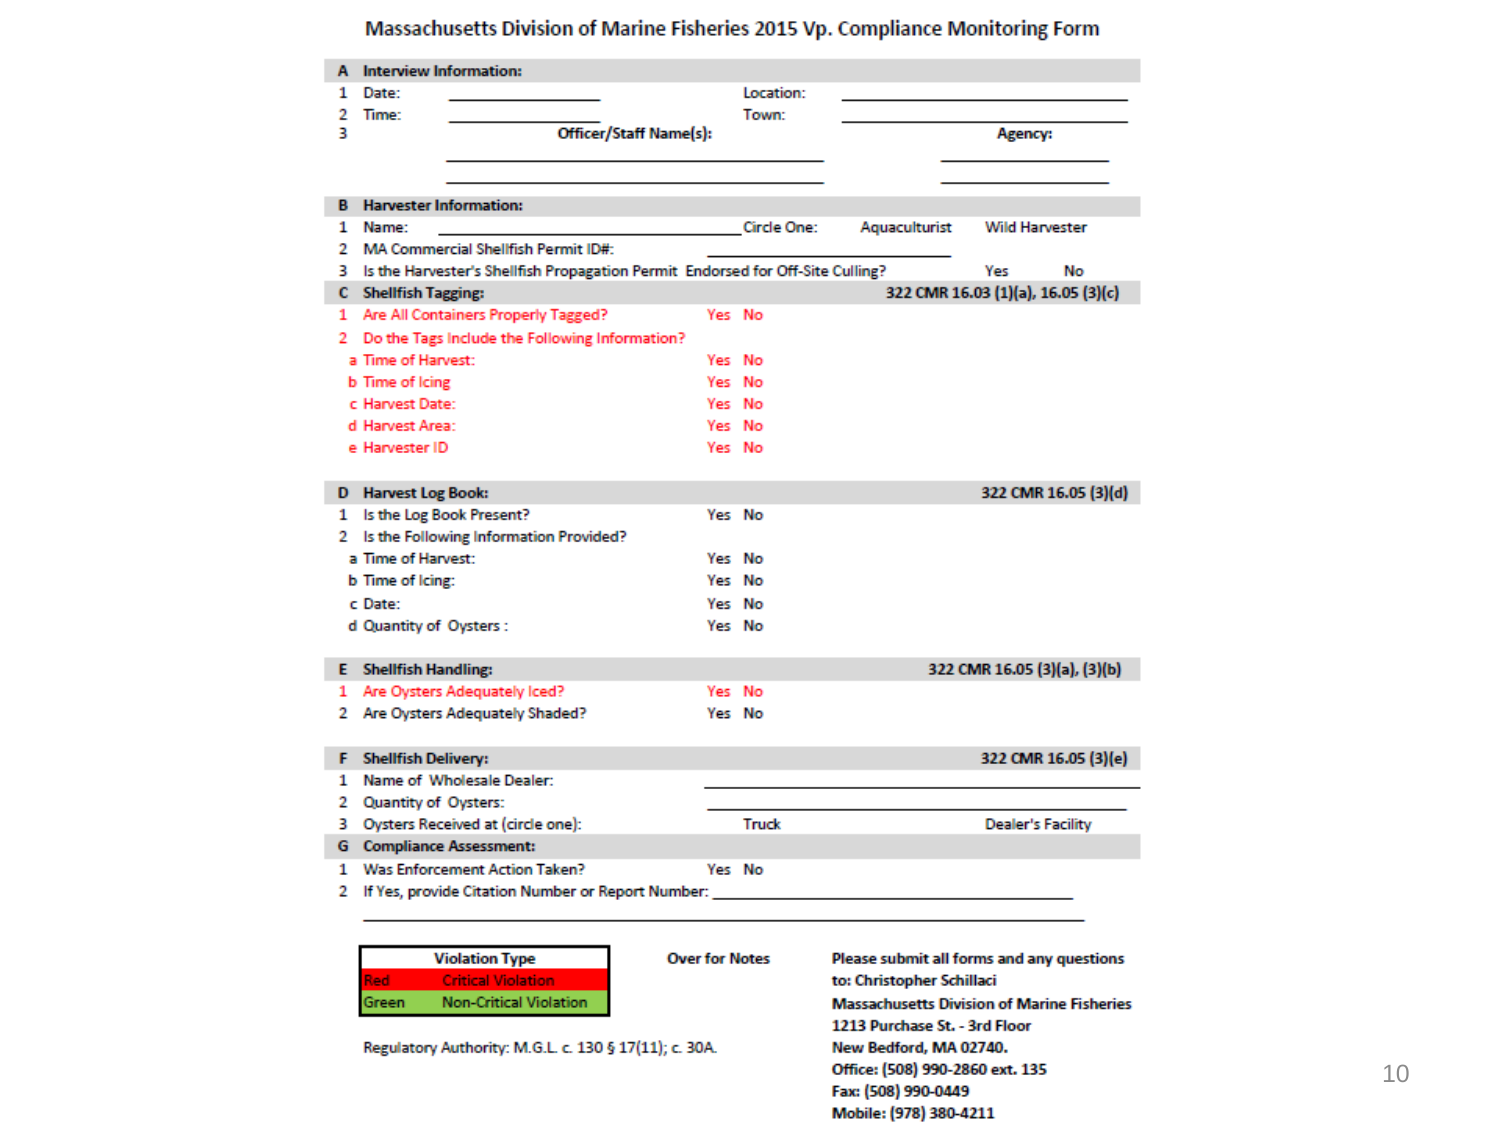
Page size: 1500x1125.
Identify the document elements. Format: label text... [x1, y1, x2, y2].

picture [312, 16, 1148, 1125]
slide_number 10 [1151, 1042, 1425, 1103]
